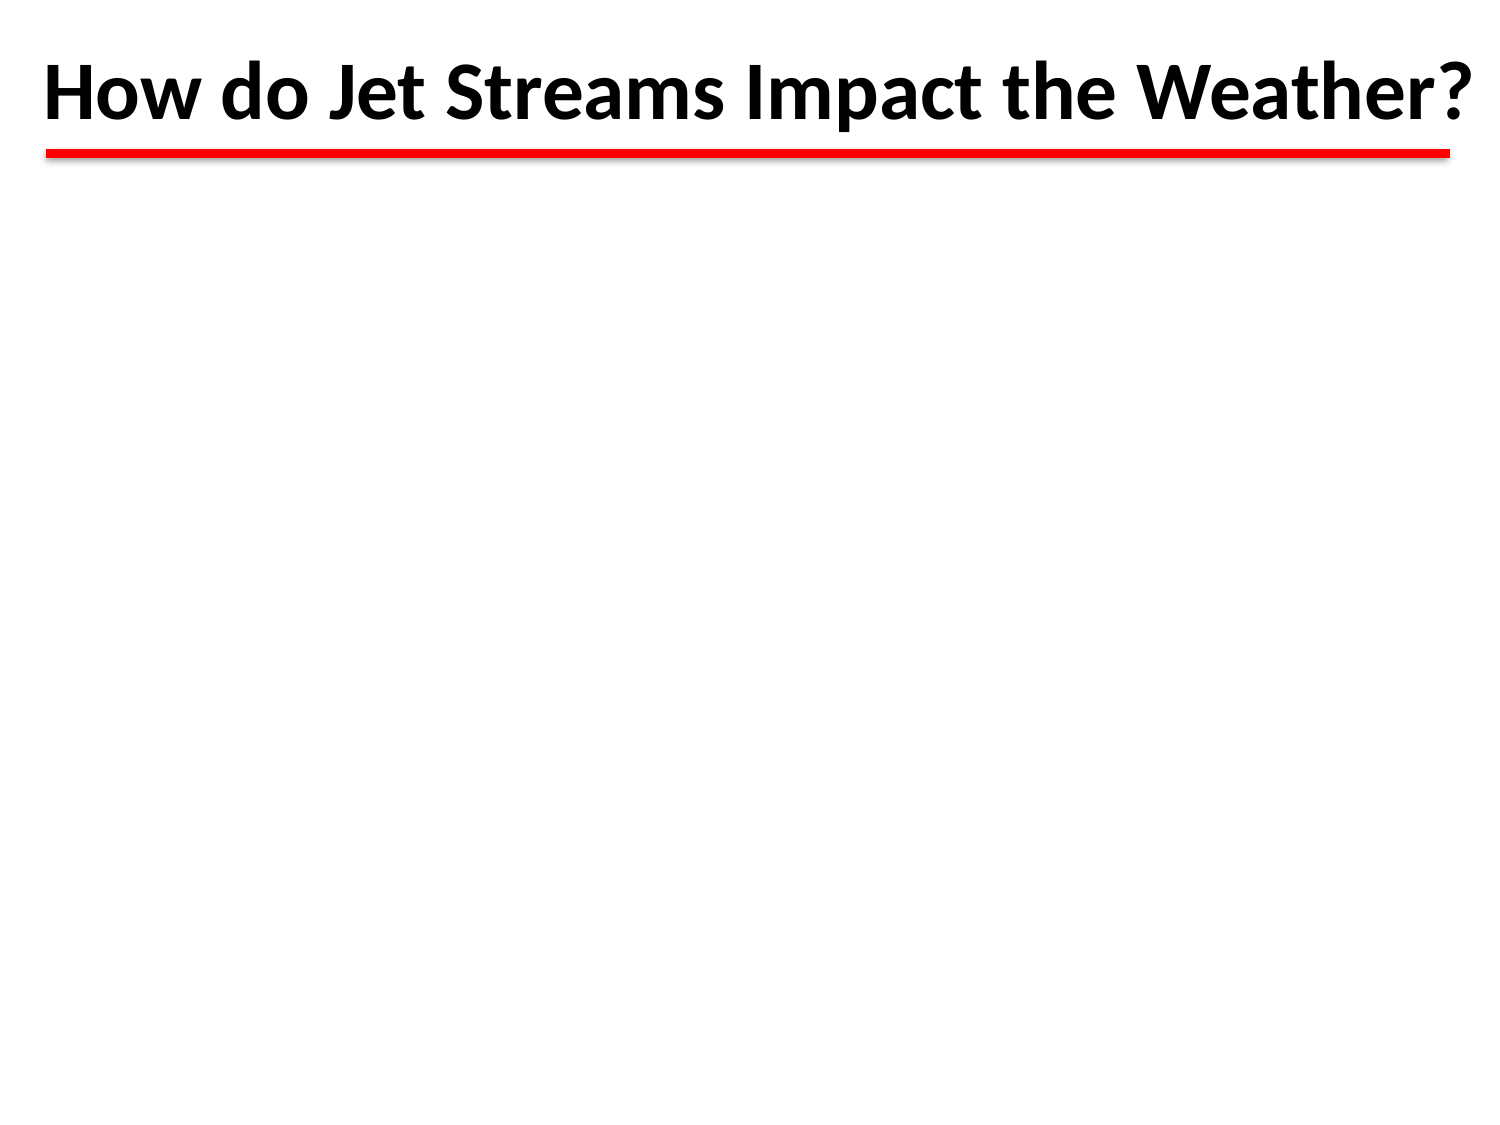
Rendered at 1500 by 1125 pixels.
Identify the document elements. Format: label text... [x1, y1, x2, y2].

text_box How do Jet Streams Impact the Weather? [28, 28, 1500, 144]
